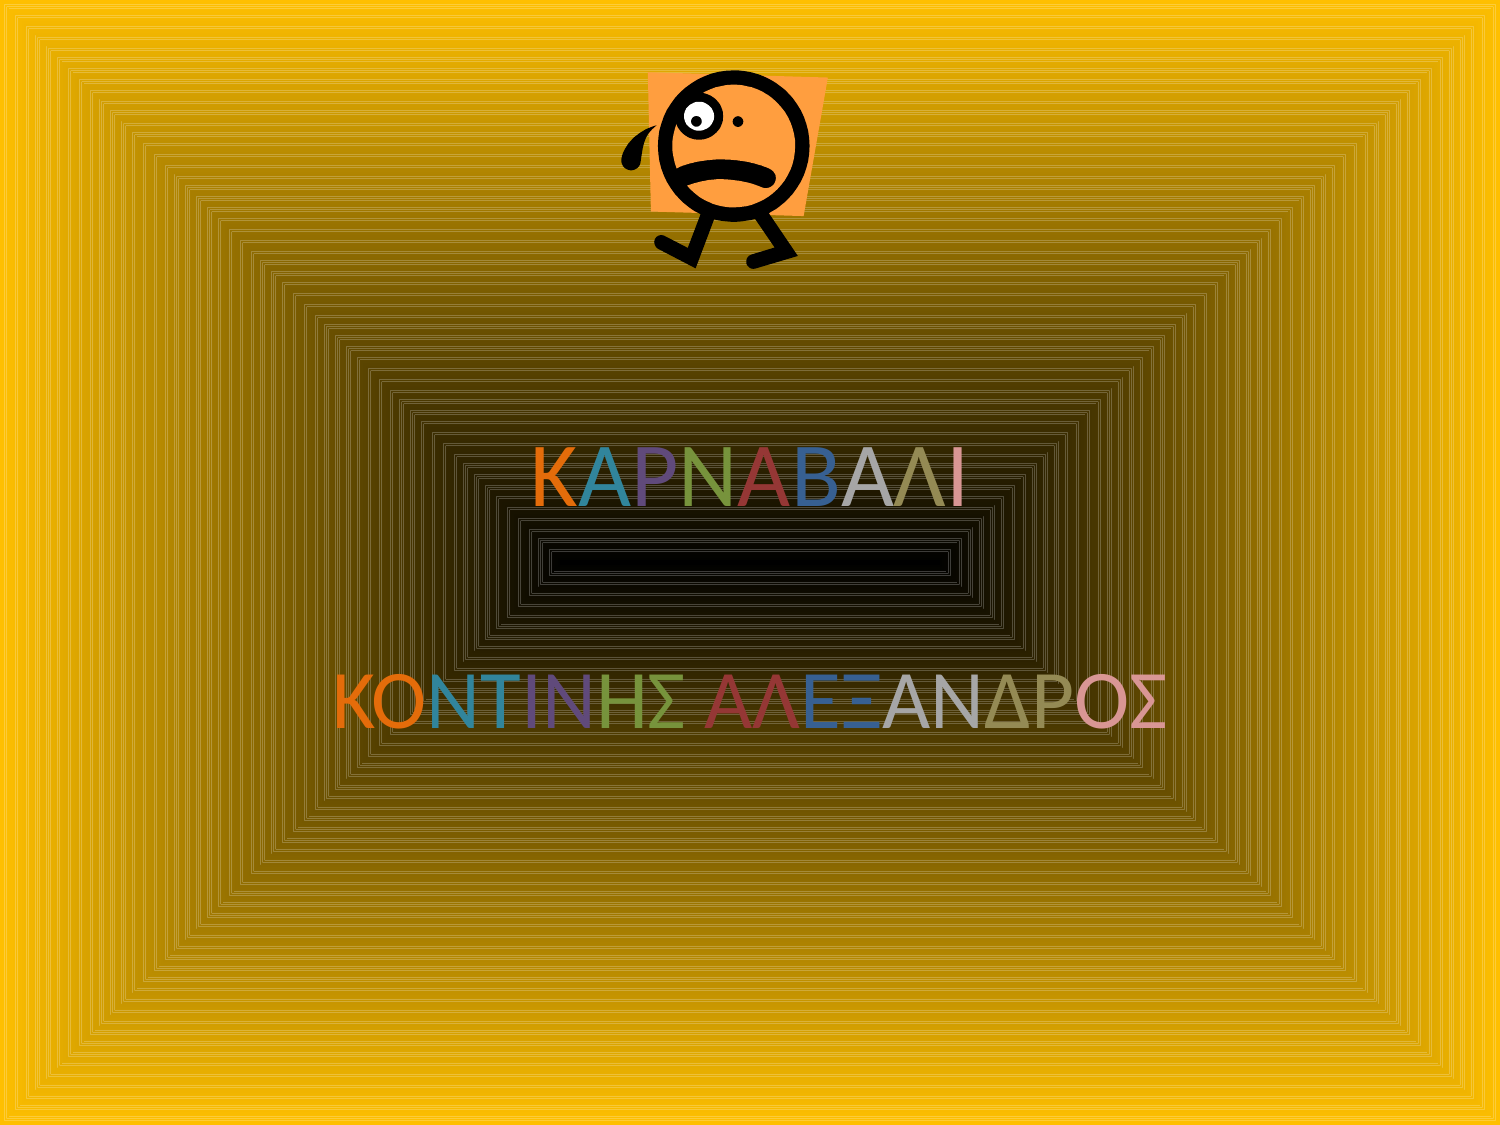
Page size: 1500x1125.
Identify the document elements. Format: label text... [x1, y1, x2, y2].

picture [620, 69, 829, 270]
subtitle ΚΟΝΤΙΝΗΣ ΑΛΕΞΑΝΔΡΟΣ [225, 637, 1275, 925]
title ΚΑΡΝΑΒΑΛΙ [112, 349, 1388, 591]
